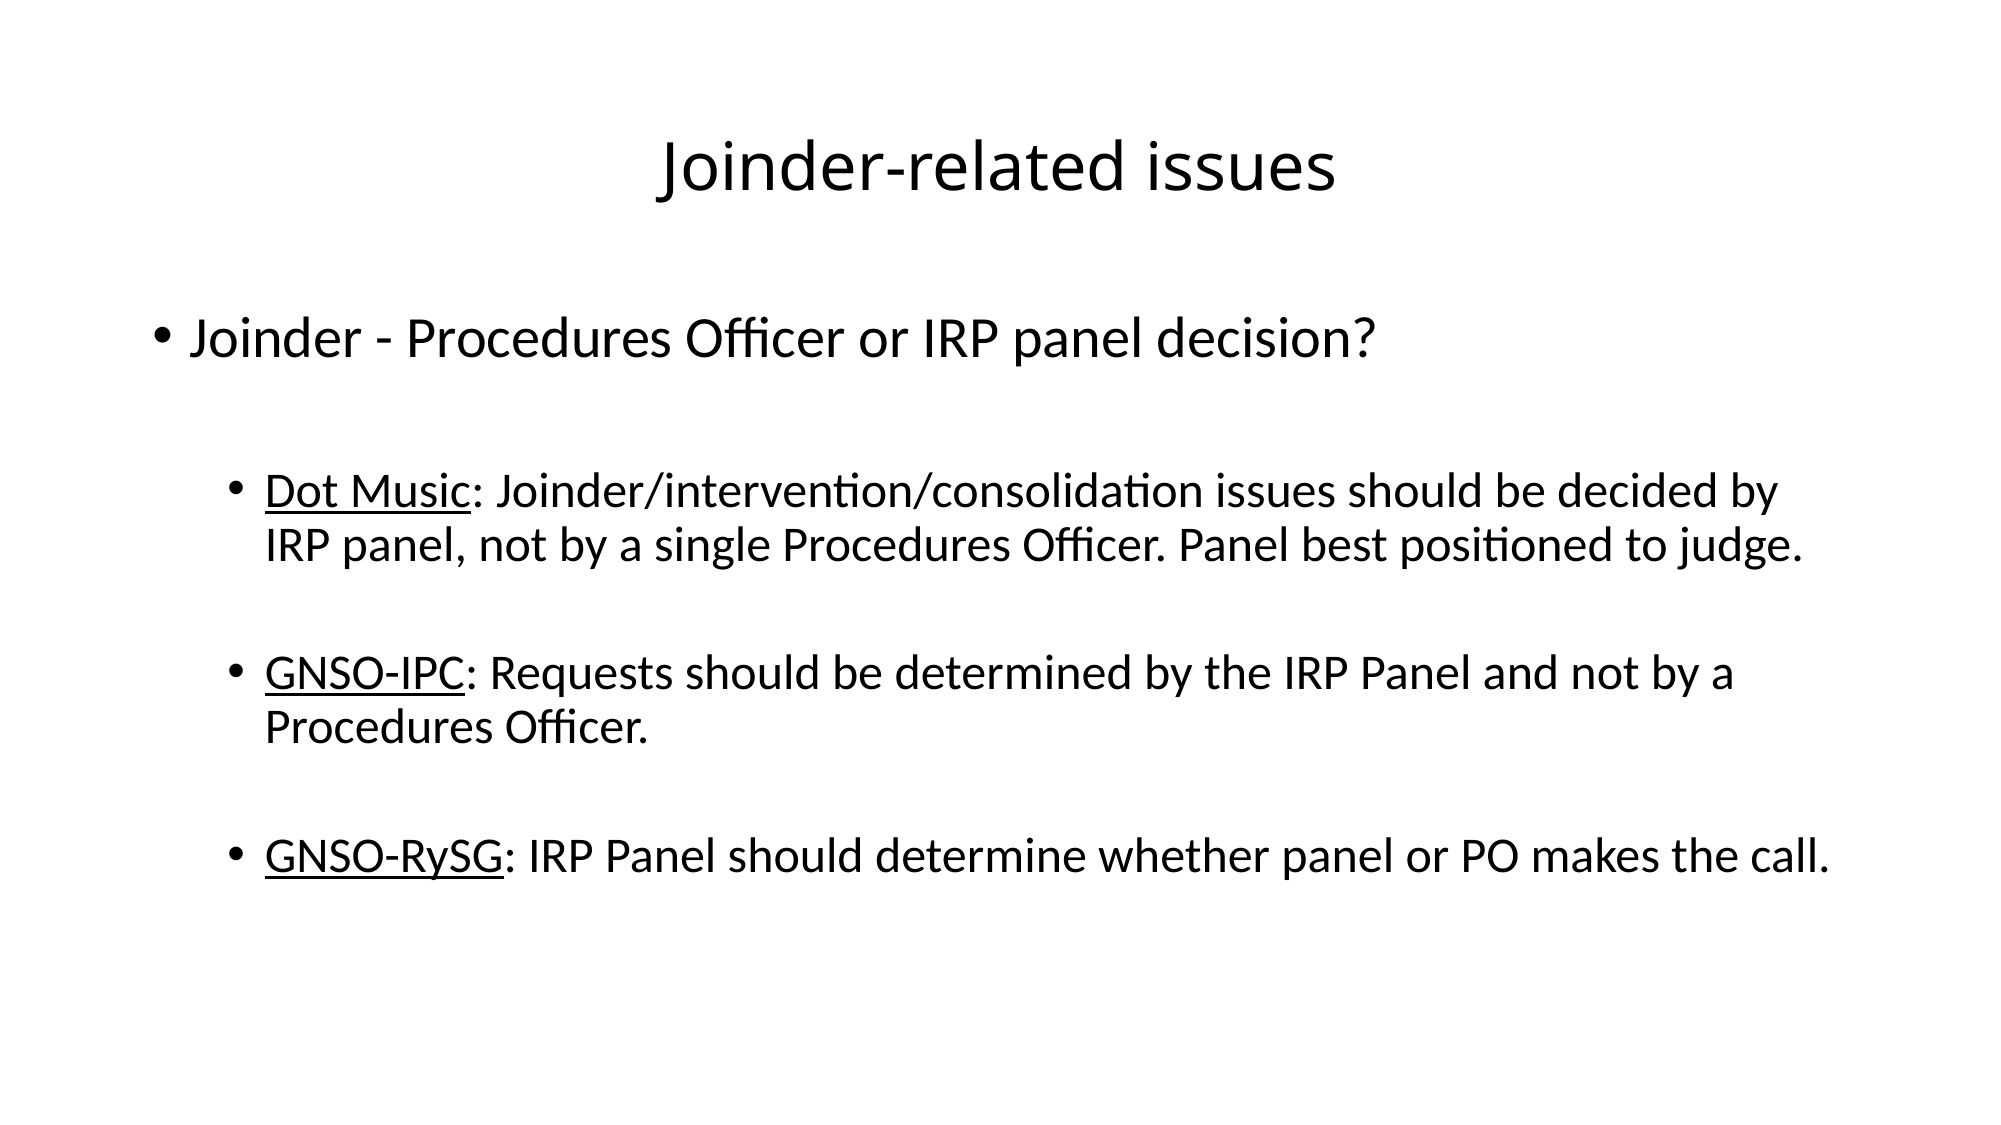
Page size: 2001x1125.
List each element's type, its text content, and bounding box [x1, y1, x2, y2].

list Joinder - Procedures Officer or IRP panel decision? Dot Music: Joinder/intervention/consolidation issues should be decided by IRP panel, not by a single Procedures Officer. Panel best positioned to judge. GNSO-IPC: Requests should be determined by the IRP Panel and not by a Procedures Officer. GNSO-RySG: IRP Panel should determine whether panel or PO makes the call. [137, 299, 1863, 1014]
title Joinder-related issues [137, 59, 1863, 278]
